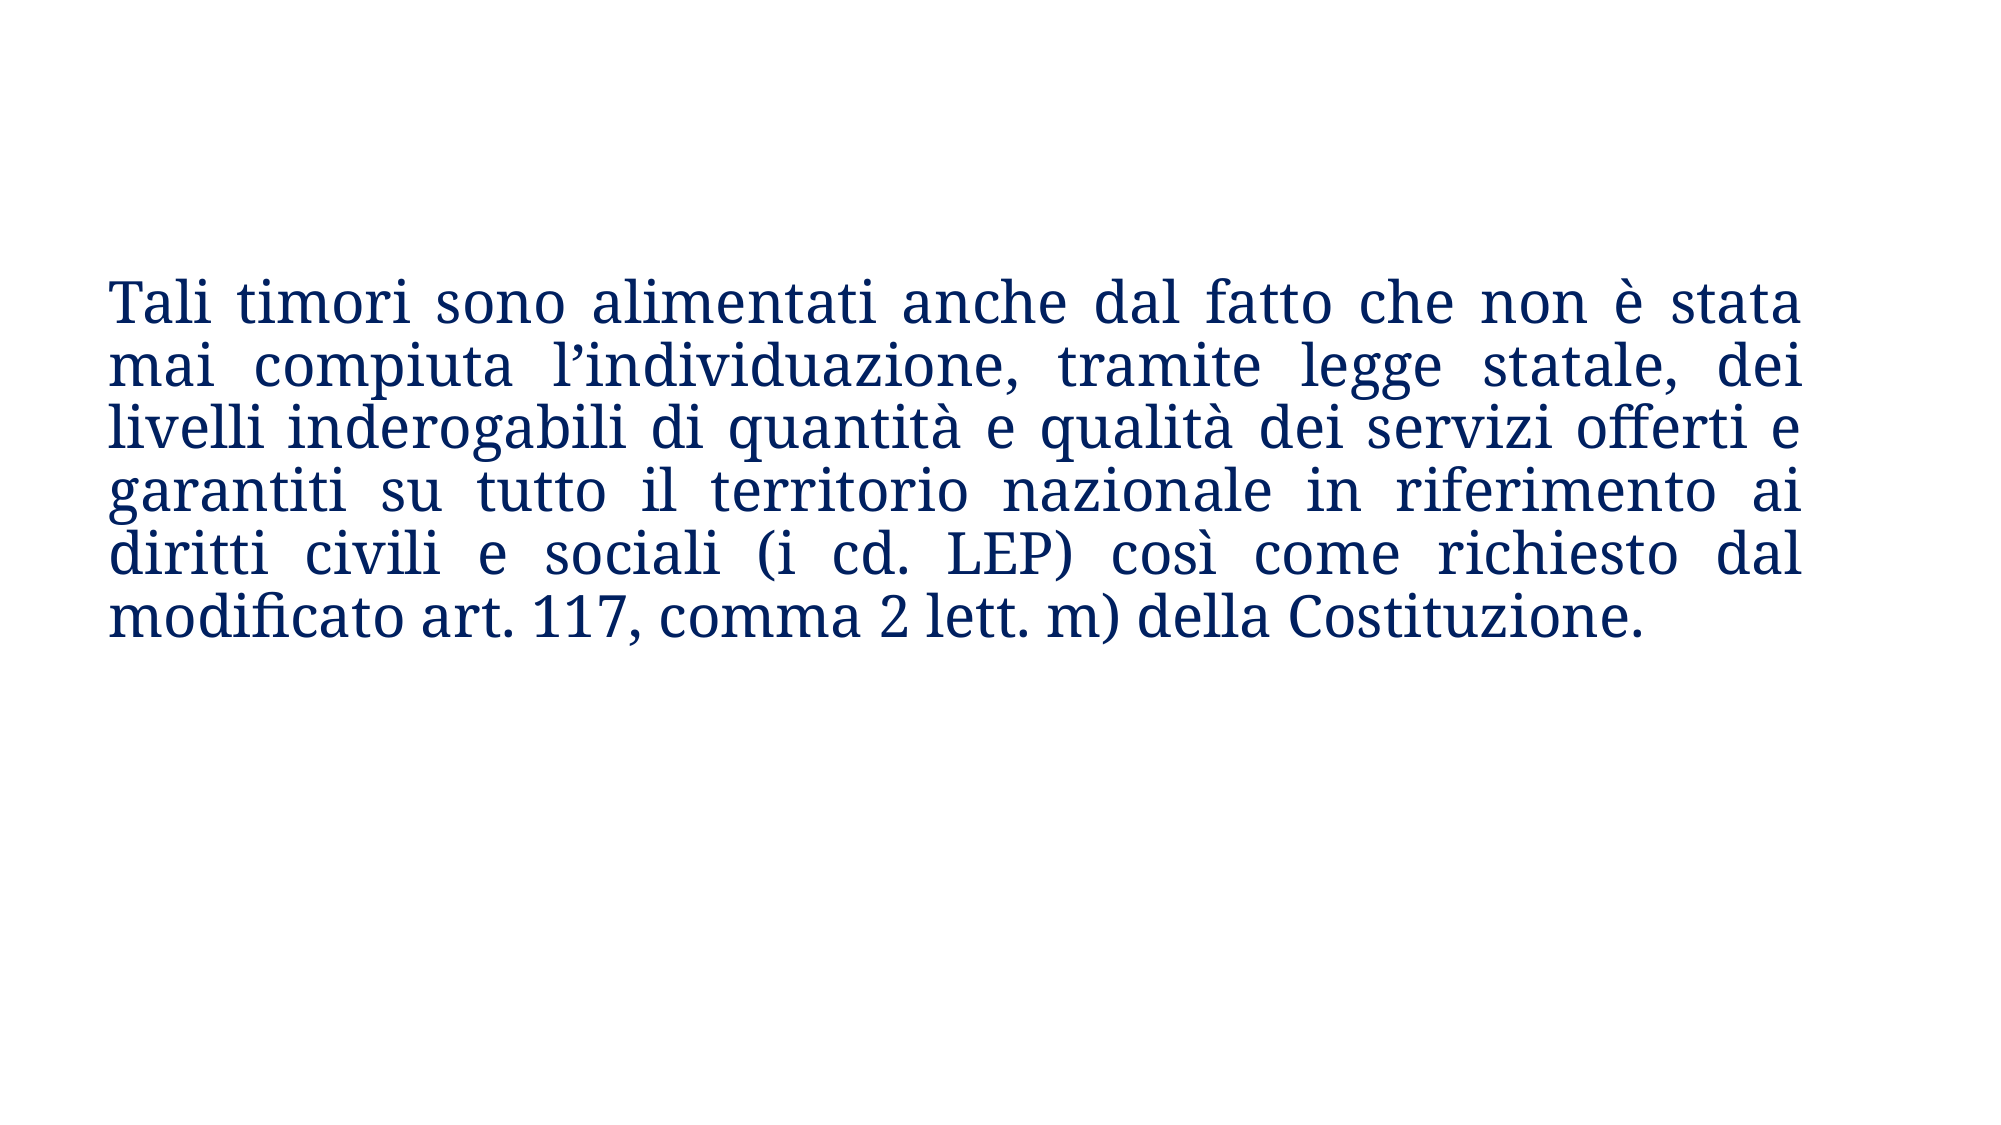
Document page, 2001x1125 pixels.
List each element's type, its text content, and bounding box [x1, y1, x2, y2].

list Tali timori sono alimentati anche dal fatto che non è stata mai compiuta l’individuazione, tramite legge statale, dei livelli inderogabili di quantità e qualità dei servizi offerti e garantiti su tutto il territorio nazionale in riferimento ai diritti civili e sociali (i cd. LEP) così come richiesto dal modificato art. 117, comma 2 lett. m) della Costituzione. [93, 265, 1819, 990]
